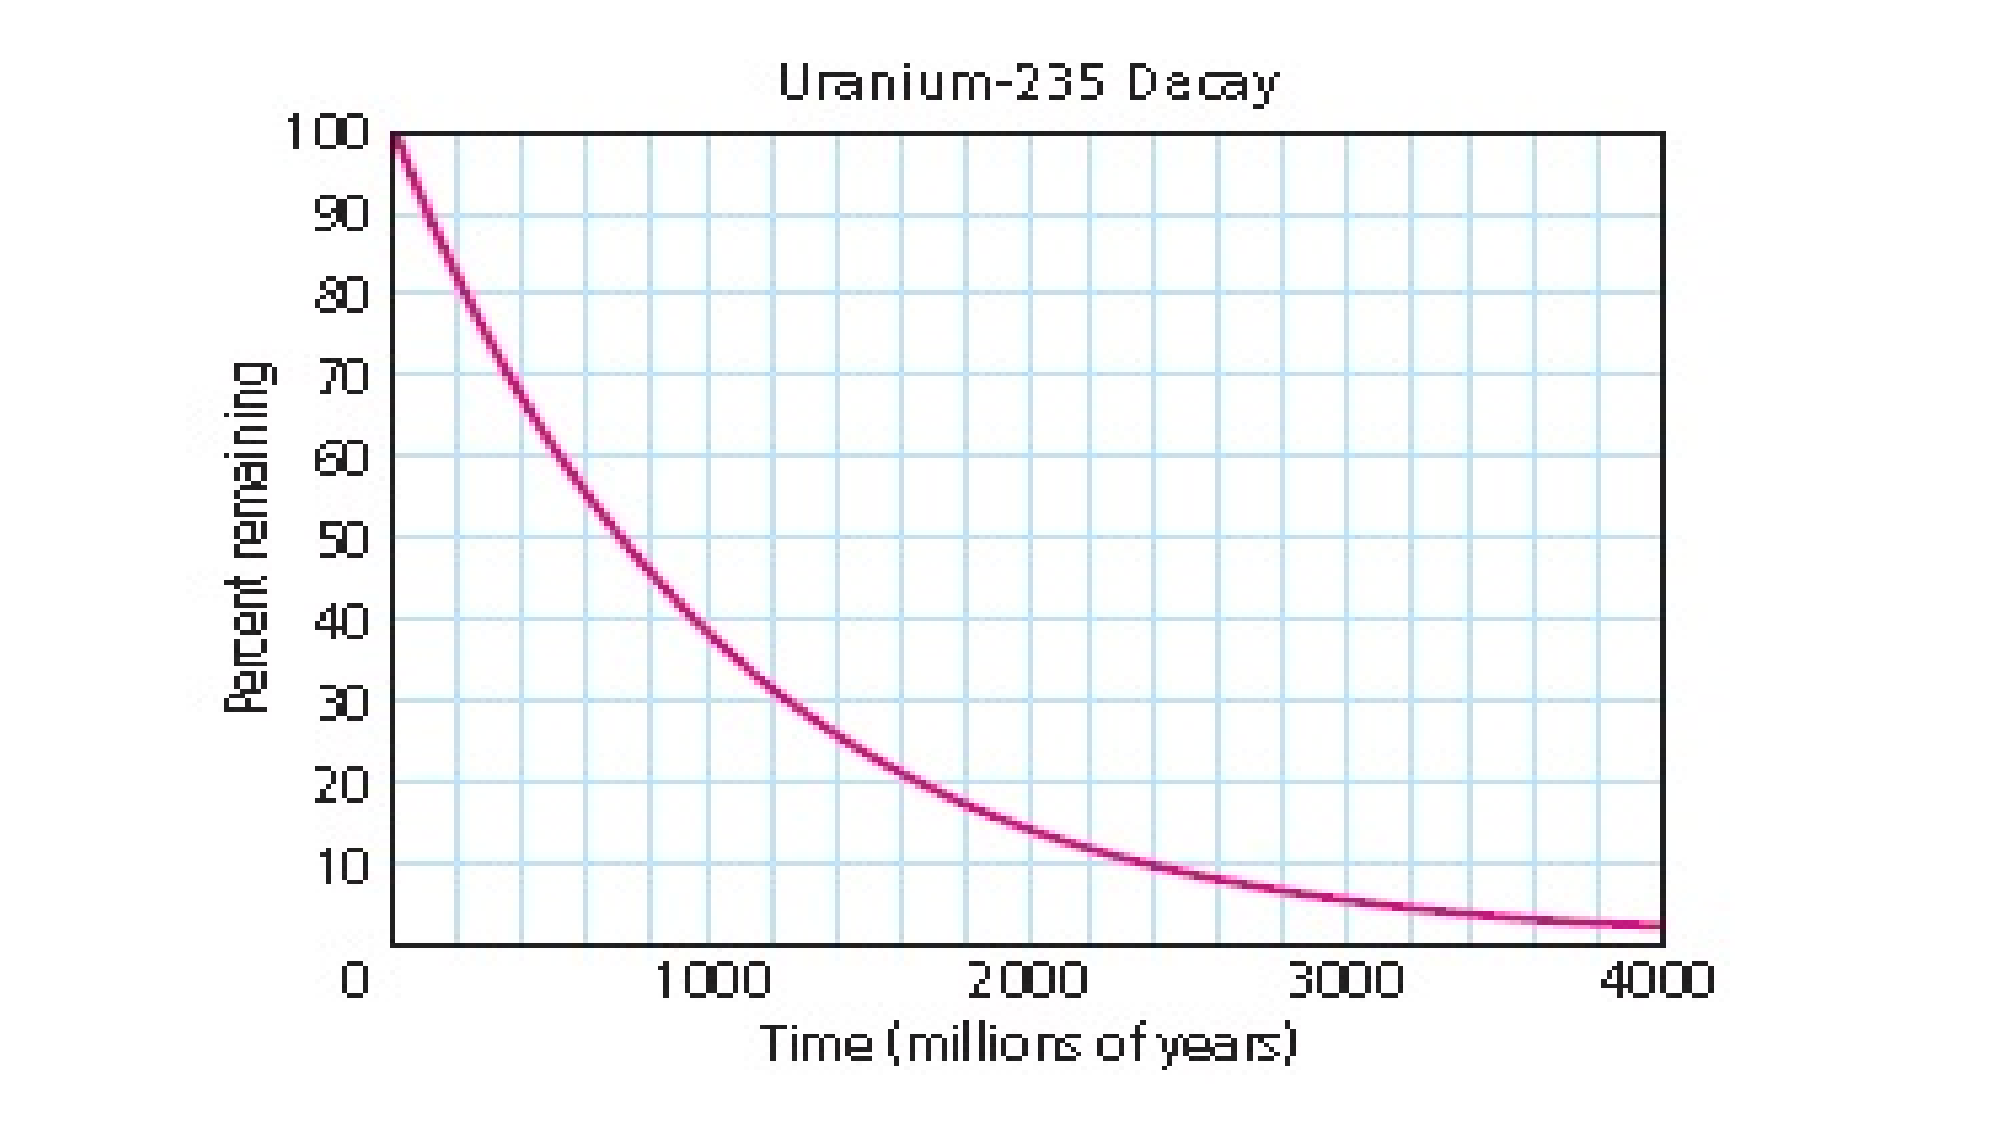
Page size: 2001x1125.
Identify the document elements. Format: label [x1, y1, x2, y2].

picture [101, 23, 1800, 1125]
